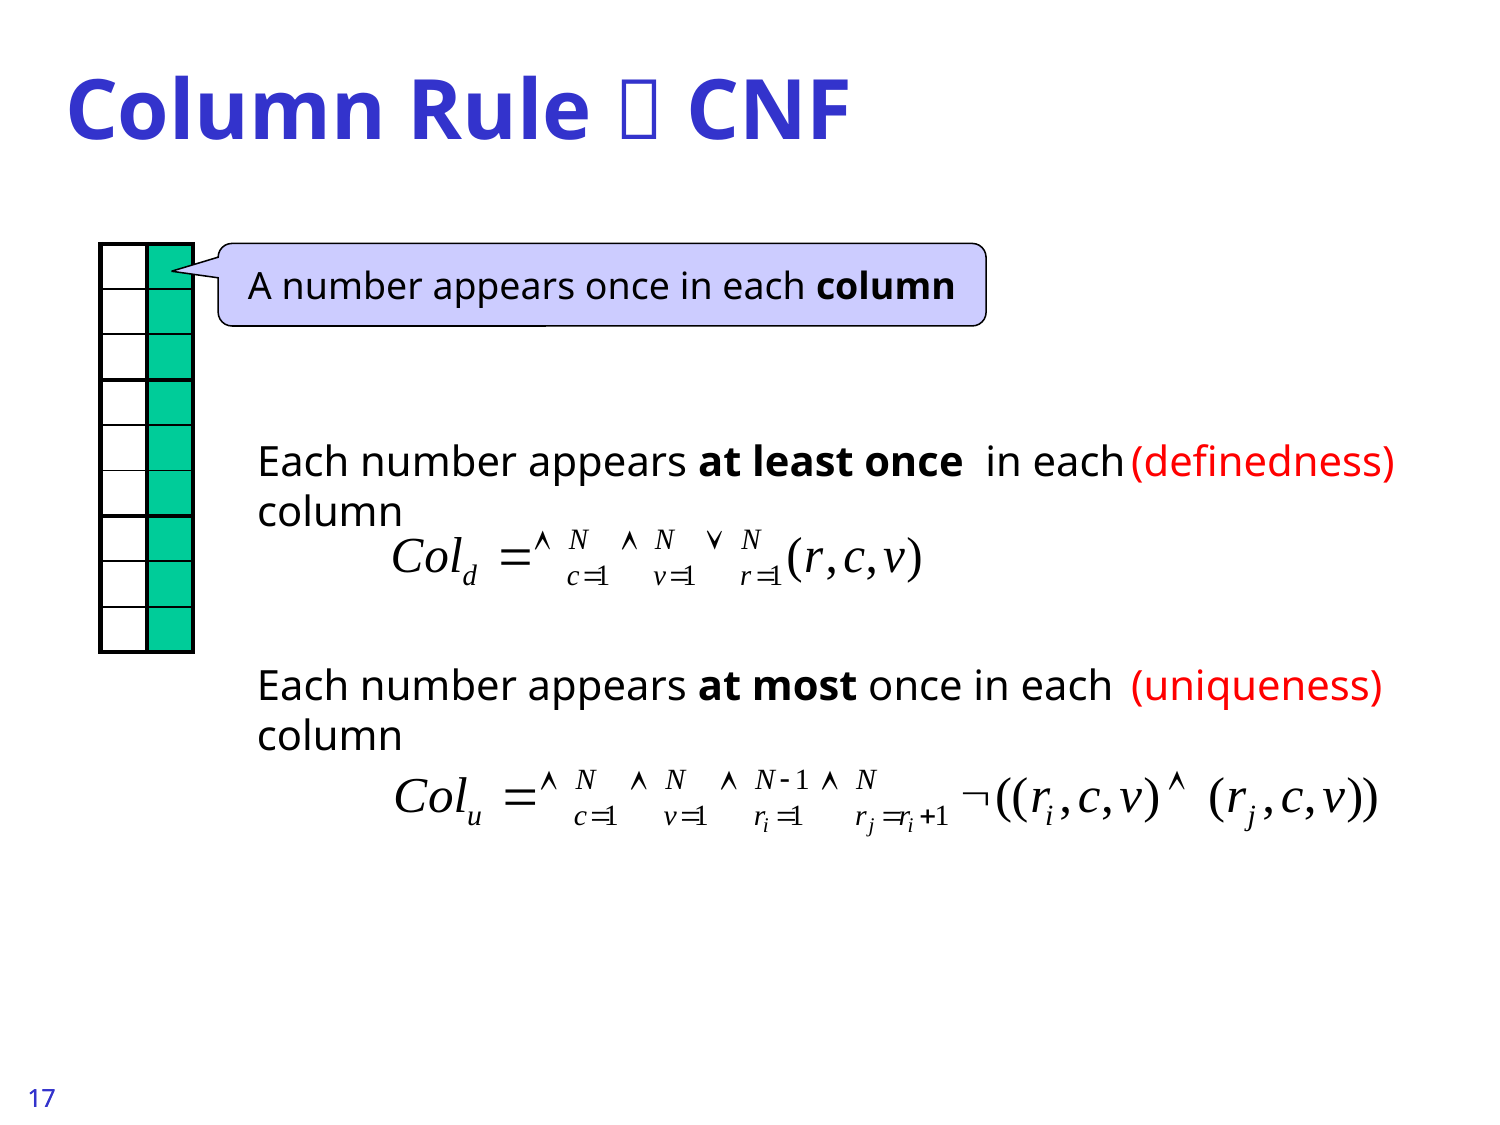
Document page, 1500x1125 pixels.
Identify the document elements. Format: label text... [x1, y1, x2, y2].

text_box Each number appears at least once in each column [242, 427, 1152, 542]
table_cell [103, 562, 145, 606]
table_cell [149, 562, 191, 606]
table_cell [149, 290, 191, 333]
table_cell [103, 471, 145, 514]
table_header [103, 246, 145, 288]
table_cell [103, 426, 145, 470]
table_cell [149, 335, 191, 378]
table_cell [103, 518, 145, 560]
table_cell [149, 382, 191, 424]
title Column Rule  CNF [50, 24, 1475, 188]
table_cell [149, 608, 191, 650]
table_cell [149, 471, 191, 514]
table_cell [103, 335, 145, 378]
text_box A number appears once in each column [171, 243, 987, 326]
table_cell [103, 608, 145, 650]
table_header [149, 246, 191, 288]
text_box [386, 757, 1389, 847]
text_box Each number appears at most once in each column [242, 651, 1191, 767]
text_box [384, 517, 930, 599]
text_box (definedness) [1116, 427, 1424, 492]
table_cell [149, 518, 191, 560]
table_cell [149, 426, 191, 470]
slide_number 17 [12, 1074, 326, 1125]
text_box (uniqueness) [1116, 651, 1424, 717]
table_cell [103, 382, 145, 424]
table_cell [103, 290, 145, 333]
